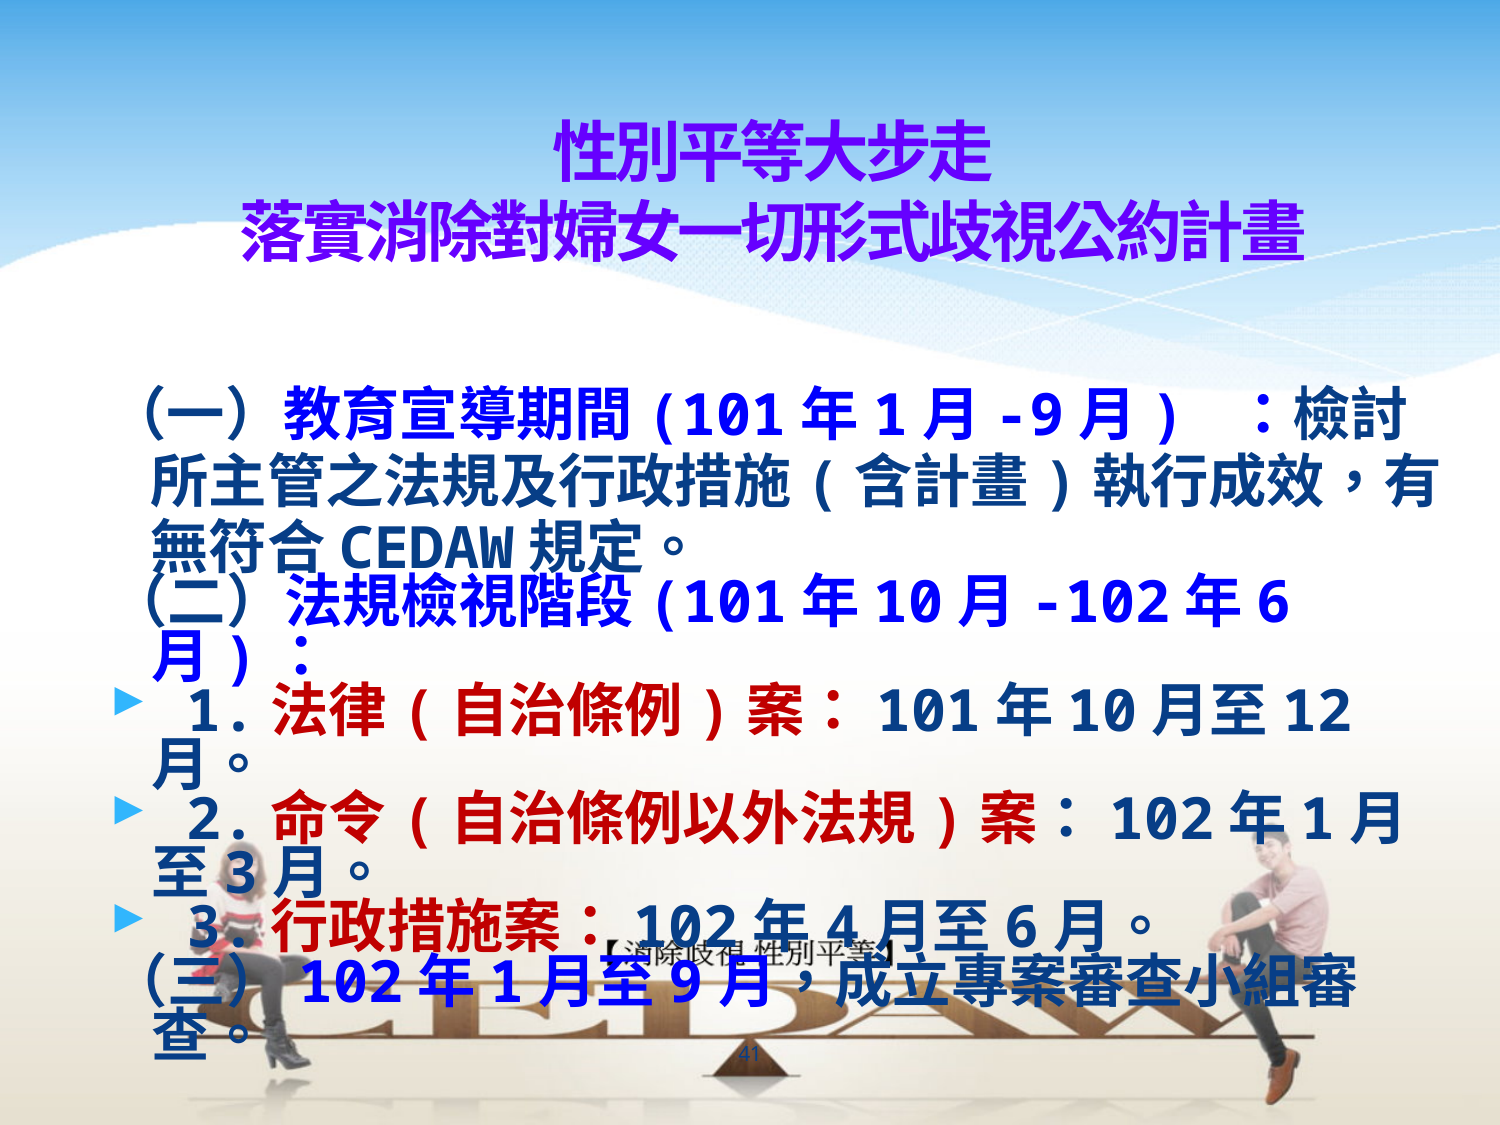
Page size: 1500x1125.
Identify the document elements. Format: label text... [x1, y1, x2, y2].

subtitle 性別平等大步走 落實消除對婦女一切形式歧視公約計畫 （一）教育宣導期間(101年1月-9月) ：檢討所主管之法規及行政措施(含計畫)執行成效，有無符合CEDAW規定。 （二）法規檢視階段(101年10月-102年6月)： 1.法律(自治條例)案：101年10月至12月。 2.命令(自治條例以外法規)案：102年1月至3月。 3.行政措施案：102年4月至6月。 （三）102年1月至9月，成立專案審查小組審查。 [76, 101, 1471, 929]
picture [0, 0, 1500, 1125]
slide_number 41 [654, 1025, 846, 1086]
